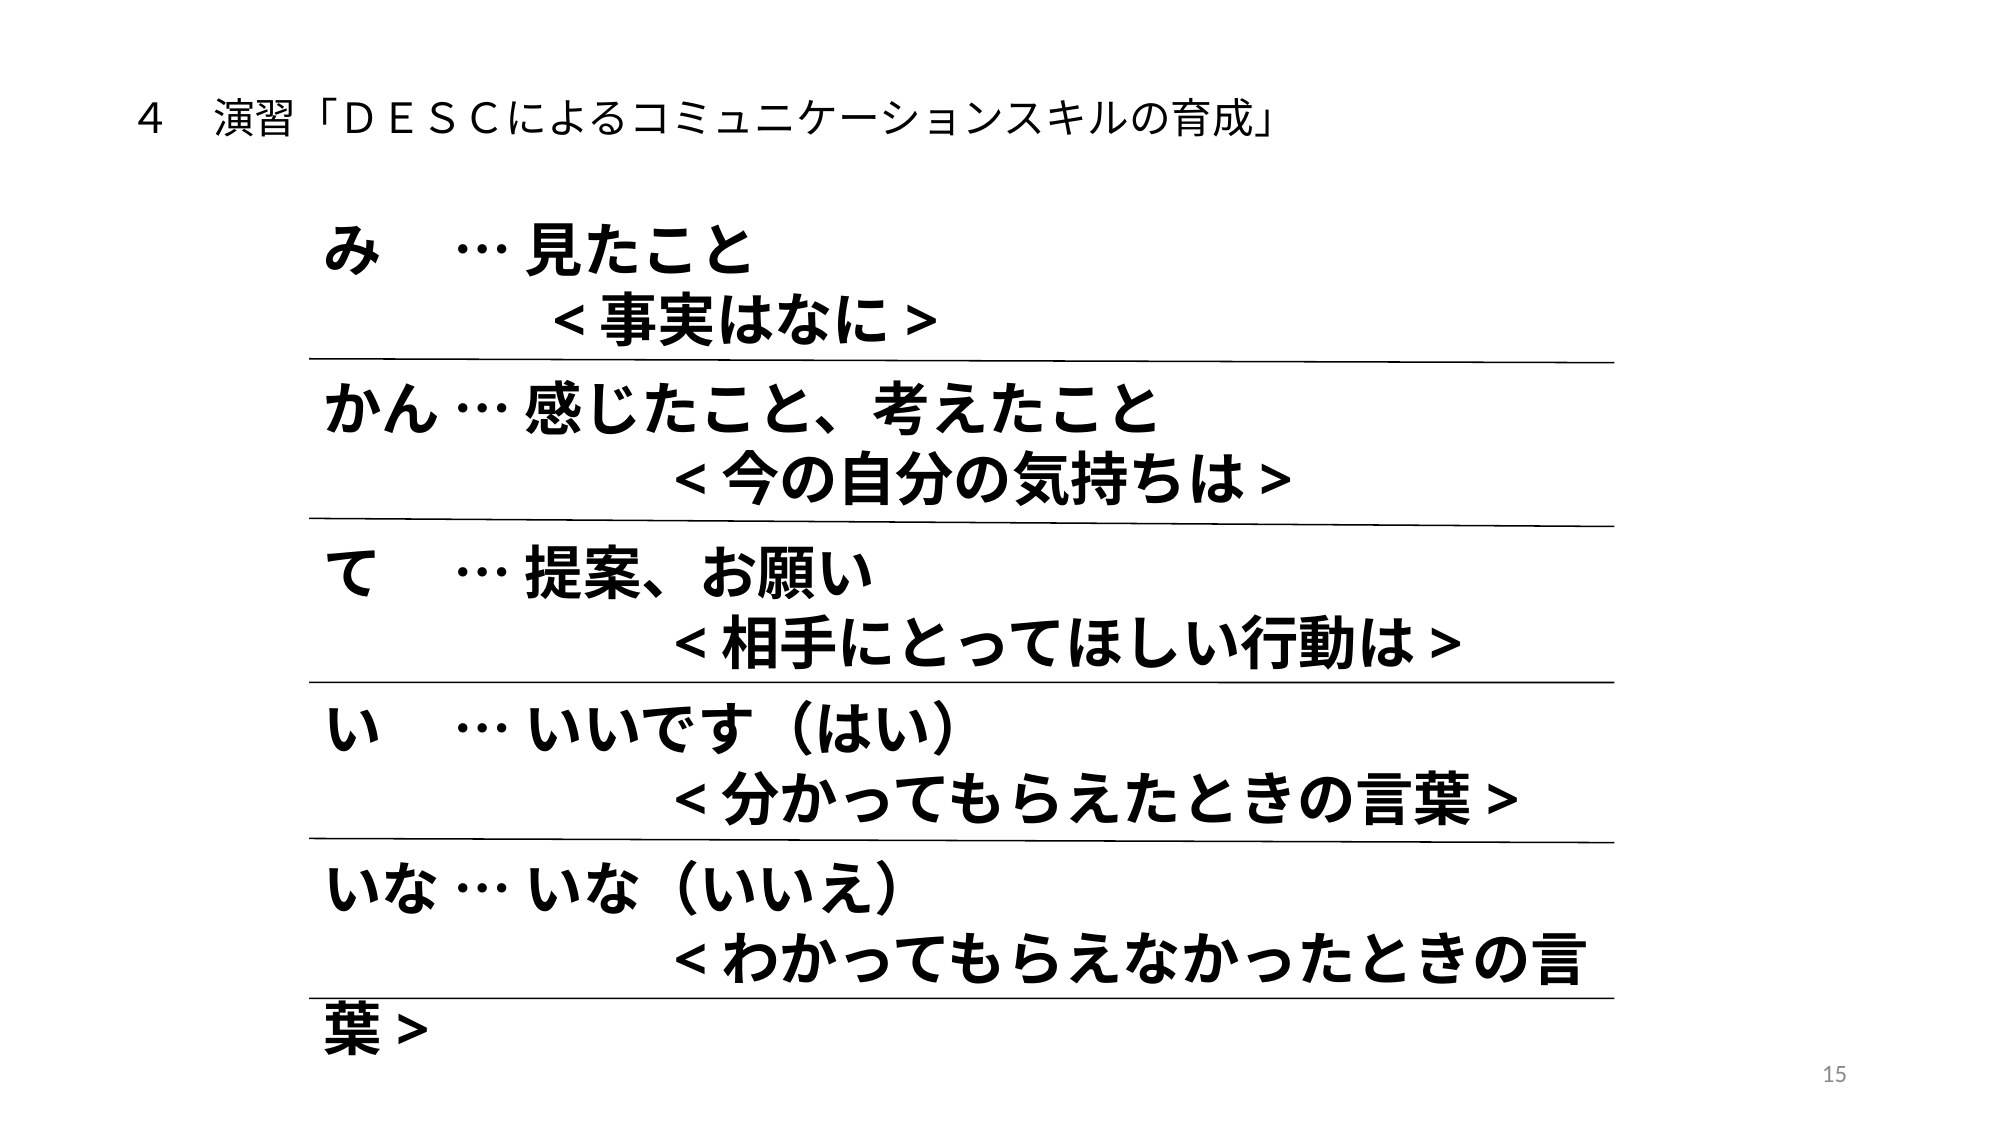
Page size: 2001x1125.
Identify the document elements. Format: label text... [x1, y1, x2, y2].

text_box い … いいです（はい） <分かってもらえたときの言葉> [309, 685, 1626, 840]
text_box かん … 感じたこと、考えたこと <今の自分の気持ちは> [309, 365, 1626, 520]
text_box ４ 演習「ＤＥＳＣによるコミュニケーションスキルの育成」 [114, 51, 1397, 150]
slide_number 15 [1412, 1042, 1863, 1103]
text_box いな … いな（いいえ） <わかってもらえなかったときの言葉> [309, 845, 1626, 1070]
text_box て … 提案、お願い <相手にとってほしい行動は> [309, 529, 1626, 684]
text_box み … 見たこと <事実はなに> [309, 205, 1626, 361]
